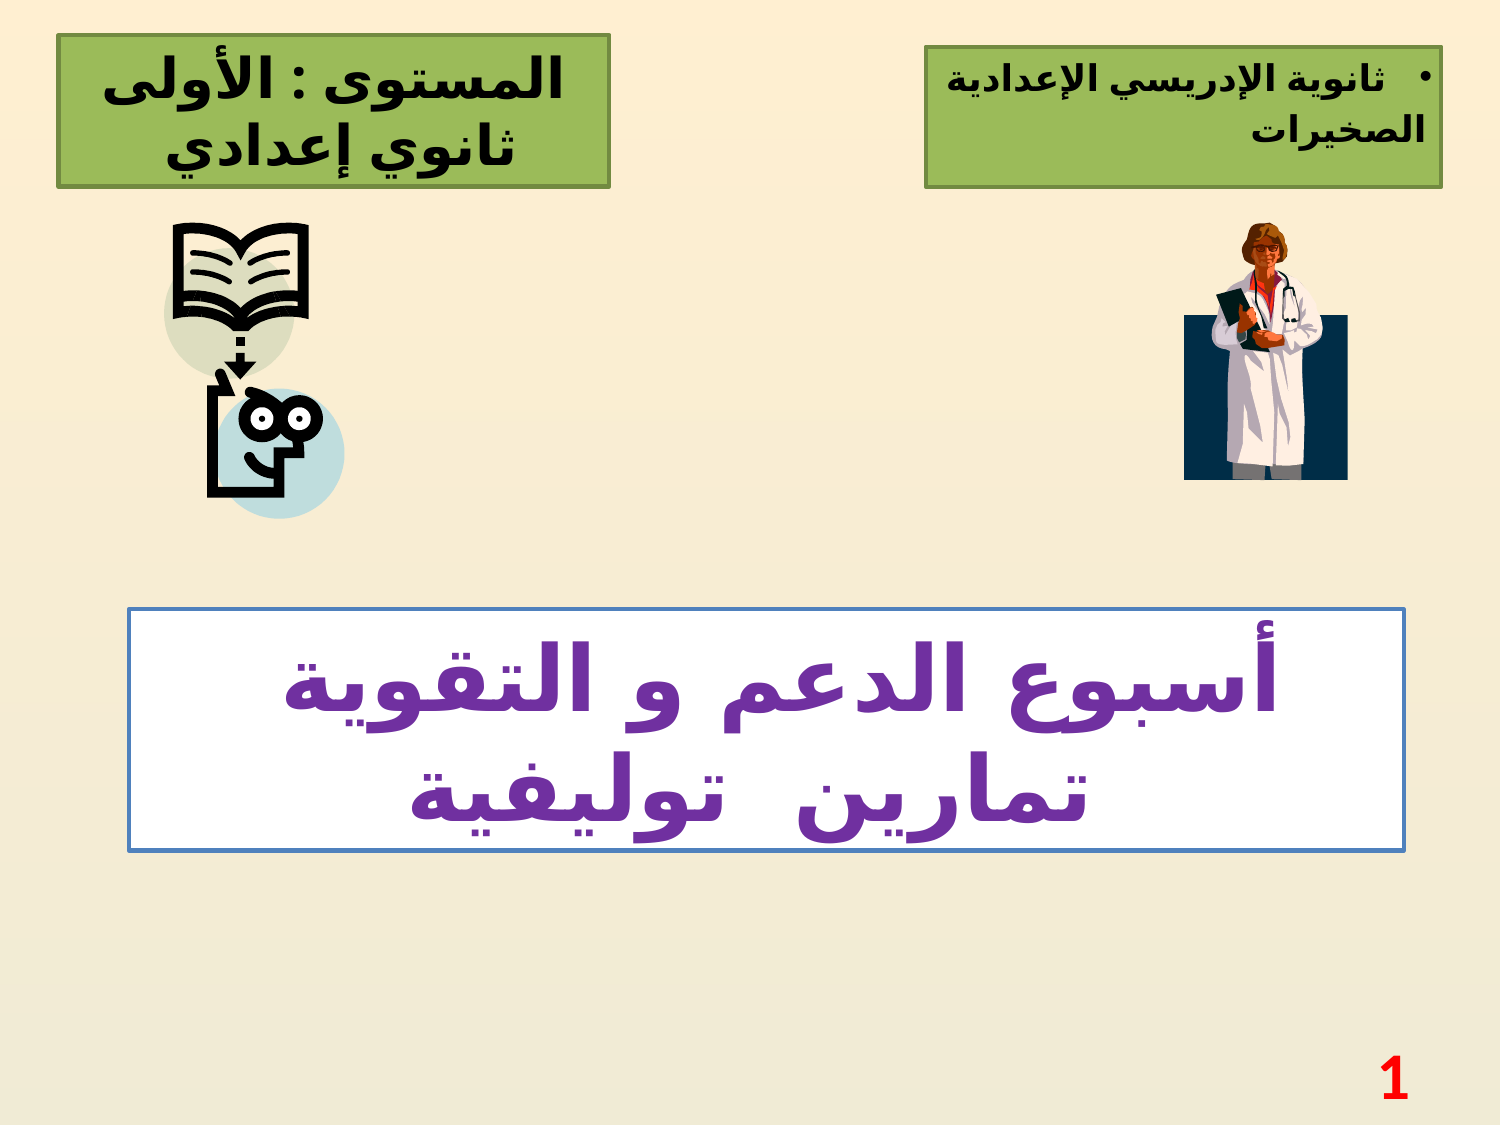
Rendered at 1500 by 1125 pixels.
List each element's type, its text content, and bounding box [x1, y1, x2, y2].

text_box ثانوية الإدريسي الإعدادية الصخيرات [924, 45, 1443, 189]
text_box المستوى : الأولى ثانوي إعدادي [56, 33, 611, 189]
picture [1183, 222, 1348, 481]
text_box أسبوع الدعم و التقوية تمارين توليفية [127, 607, 1406, 853]
slide_number 1 [1074, 1042, 1425, 1103]
picture [163, 222, 345, 519]
